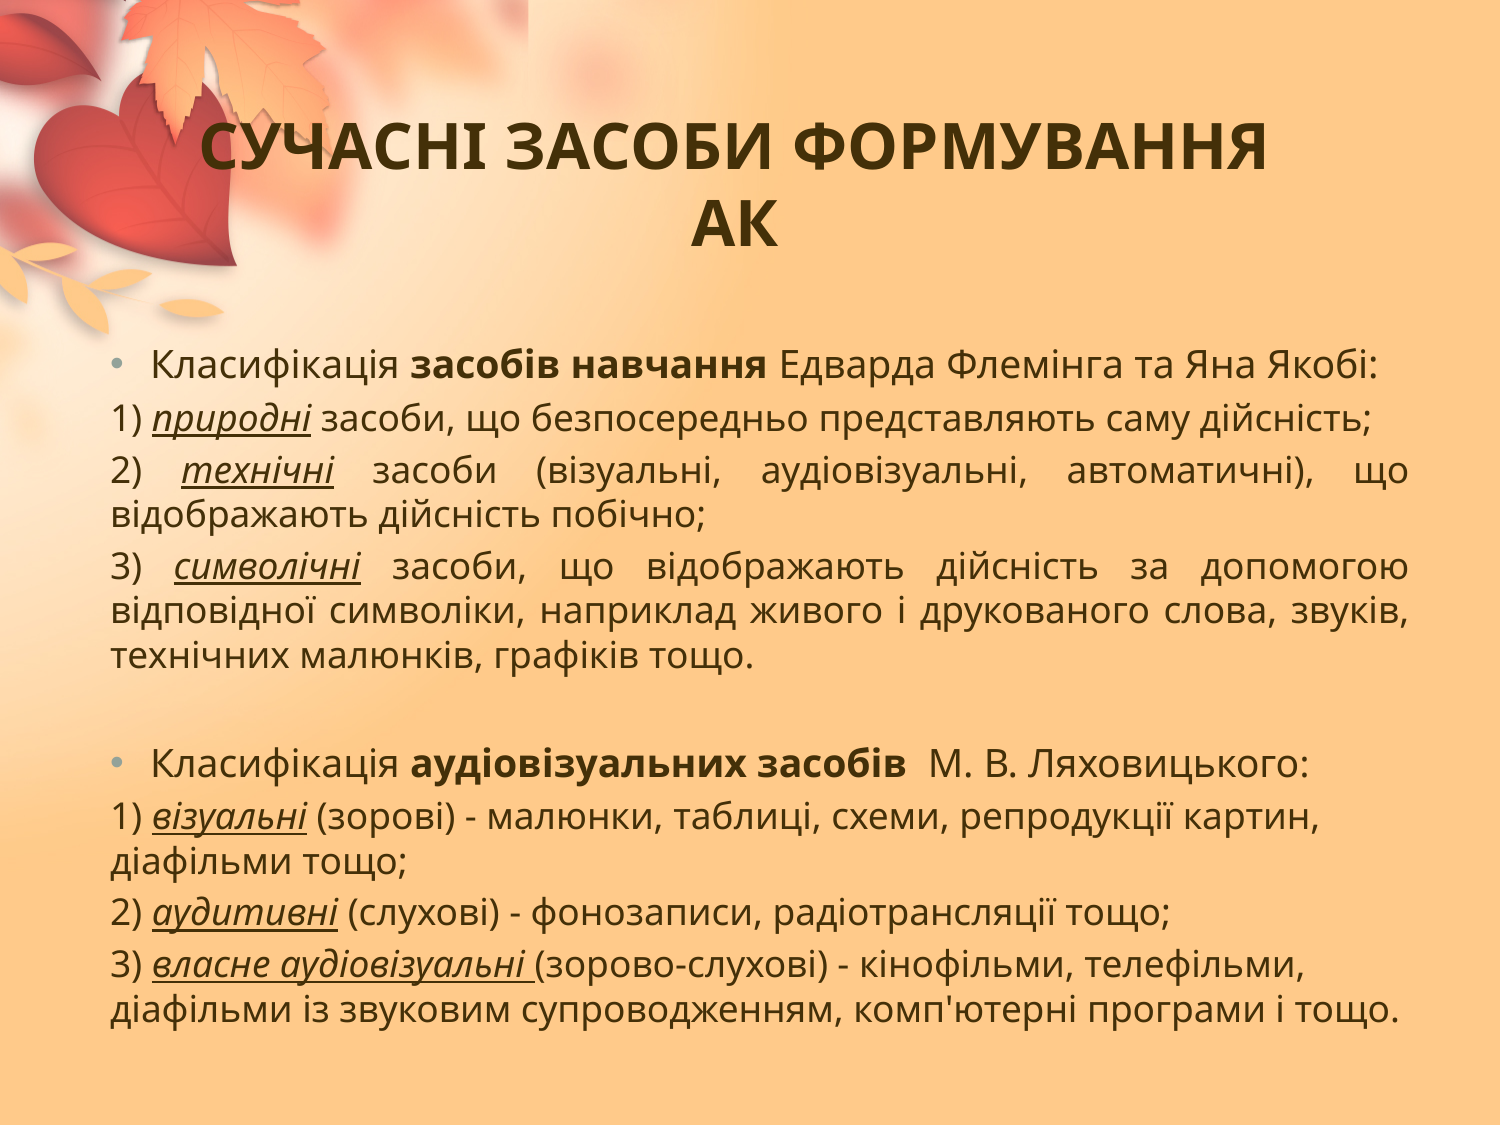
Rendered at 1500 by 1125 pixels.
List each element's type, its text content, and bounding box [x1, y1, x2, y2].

picture [0, 0, 1500, 1125]
title Сучасні засоби формування АК [133, 97, 1336, 268]
list Класифікація засобів навчання Едварда Флемінга та Яна Якобі: 1) природні засоби, що безпосередньо представляють саму дійсність; 2) технічні засоби (візуальні, аудіовізуальні, автоматичні), що відображають дійсність побічно; 3) символічні засоби, що відображають дійсність за допомогою відповідної символіки, наприклад живого і друкованого слова, звуків, технічних малюнків, графіків тощо. Класифікація аудіовізуальних засобів М. В. Ляховицького: 1) візуальні (зорові) - малюнки, таблиці, схеми, репродукції картин, діафільми тощо; 2) аудитивні (слухові) - фонозаписи, радіотрансляції тощо; 3) власне аудіовізуальні (зорово-слухові) - кінофільми, телефільми, діафільми із звуковим супроводженням, комп'ютерні програми і тощо. [75, 332, 1425, 1050]
